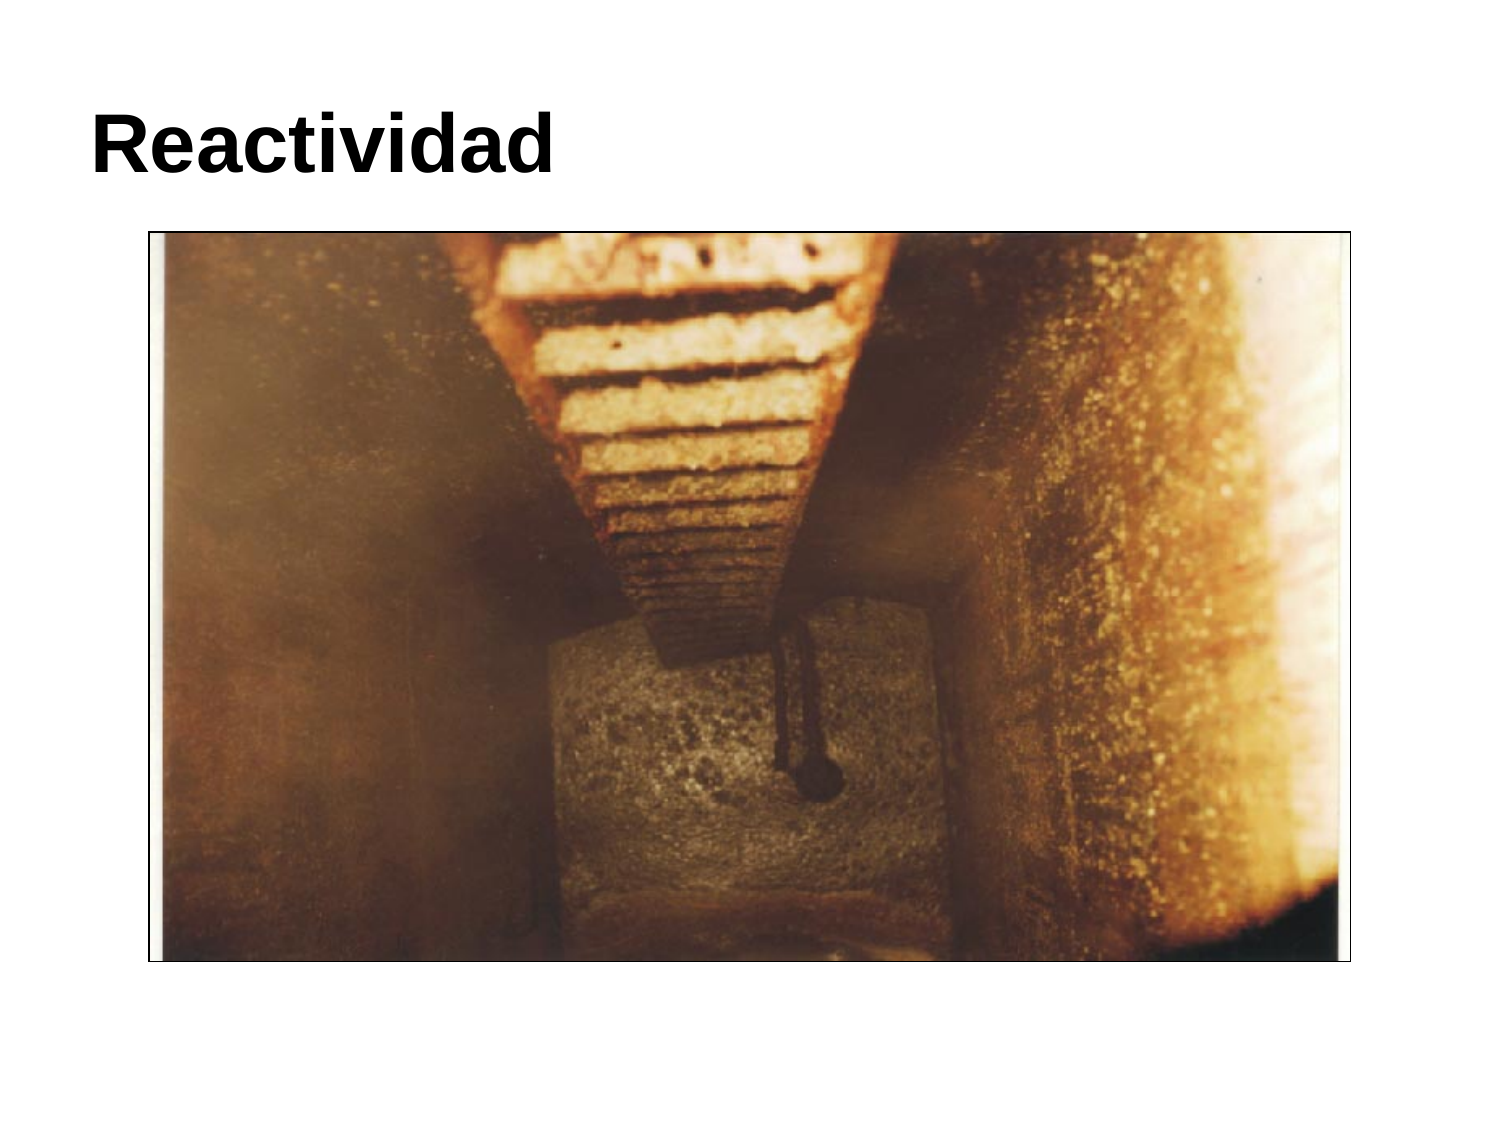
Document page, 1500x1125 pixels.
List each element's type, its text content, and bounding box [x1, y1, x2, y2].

title Reactividad [75, 45, 1425, 233]
picture [149, 232, 1351, 962]
